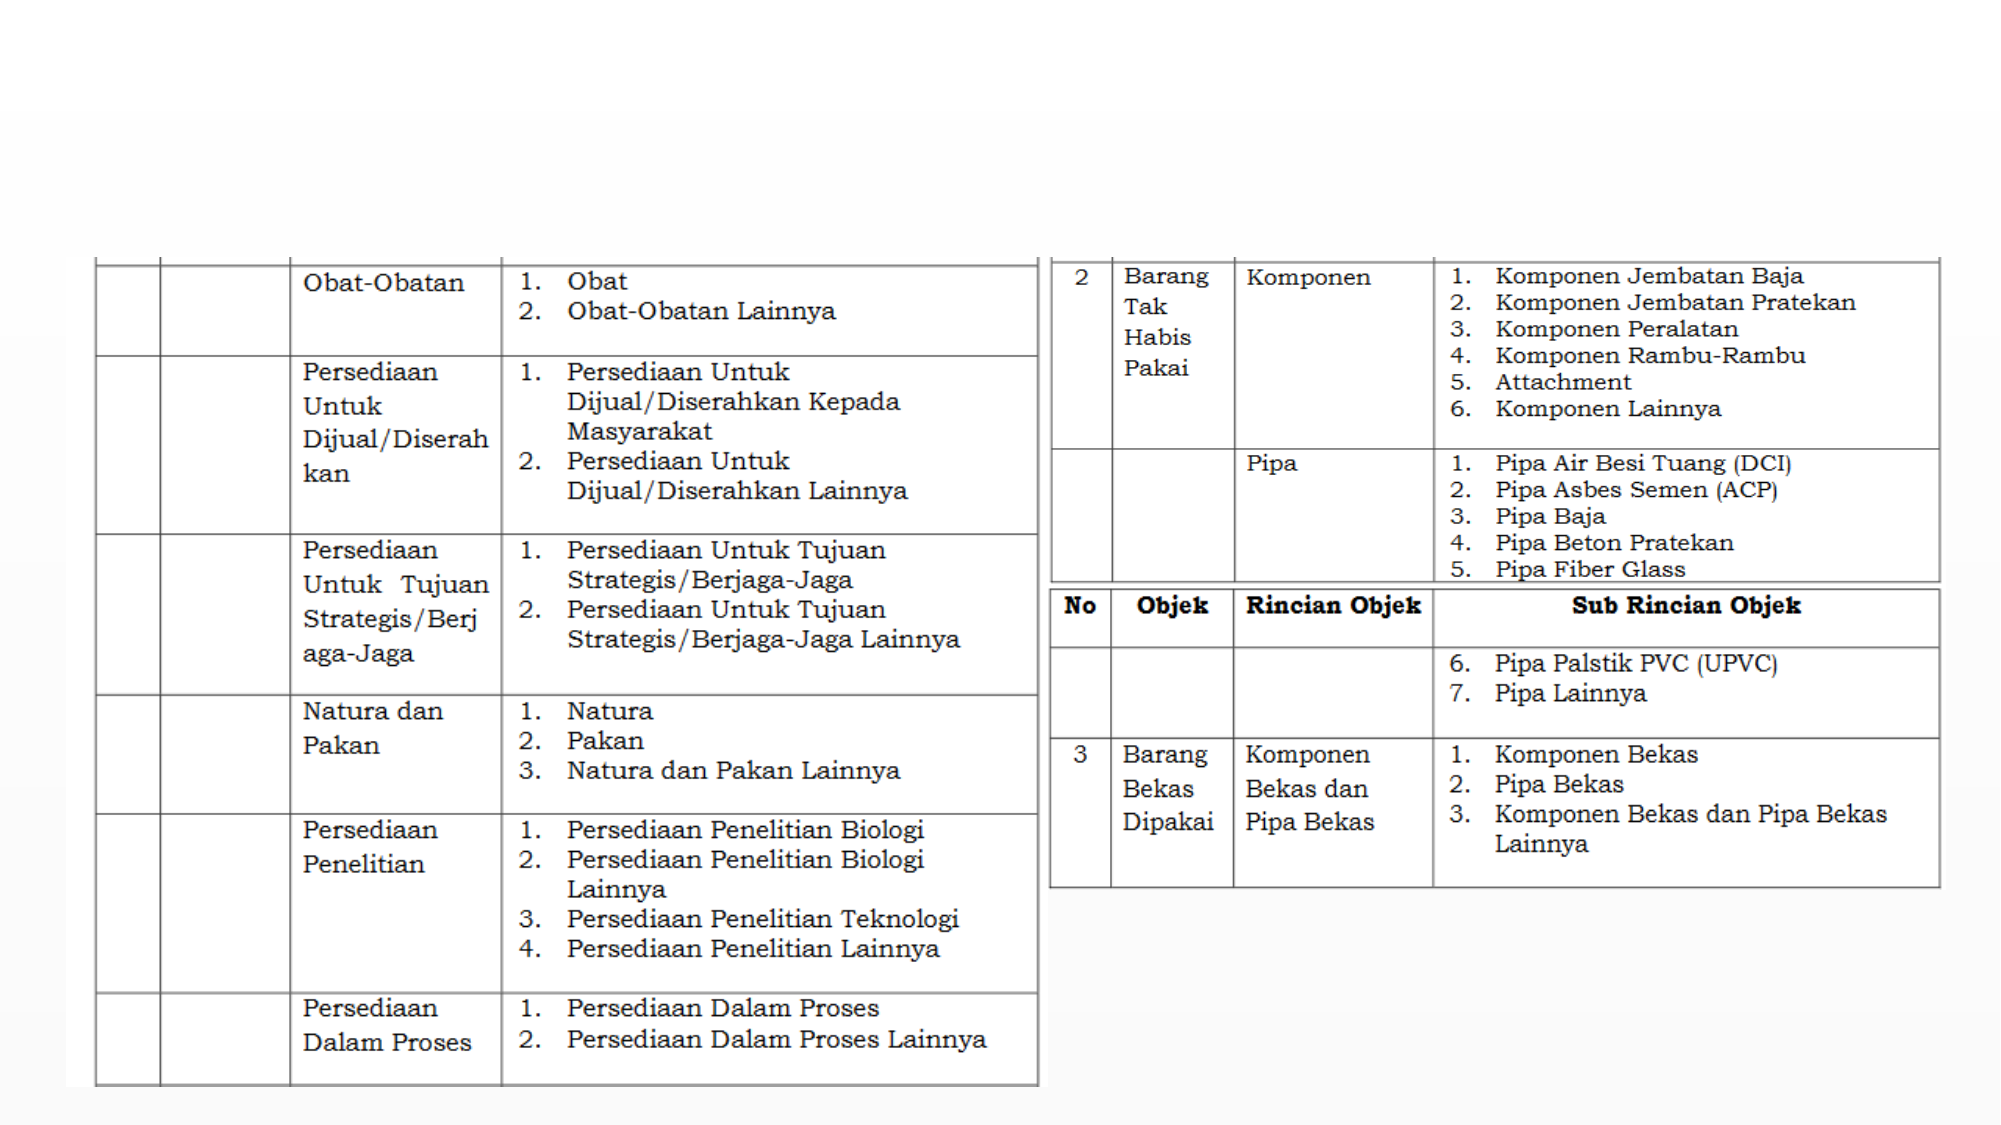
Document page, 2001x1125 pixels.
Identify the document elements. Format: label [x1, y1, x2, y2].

picture [65, 257, 1946, 1088]
list [1047, 257, 1946, 584]
